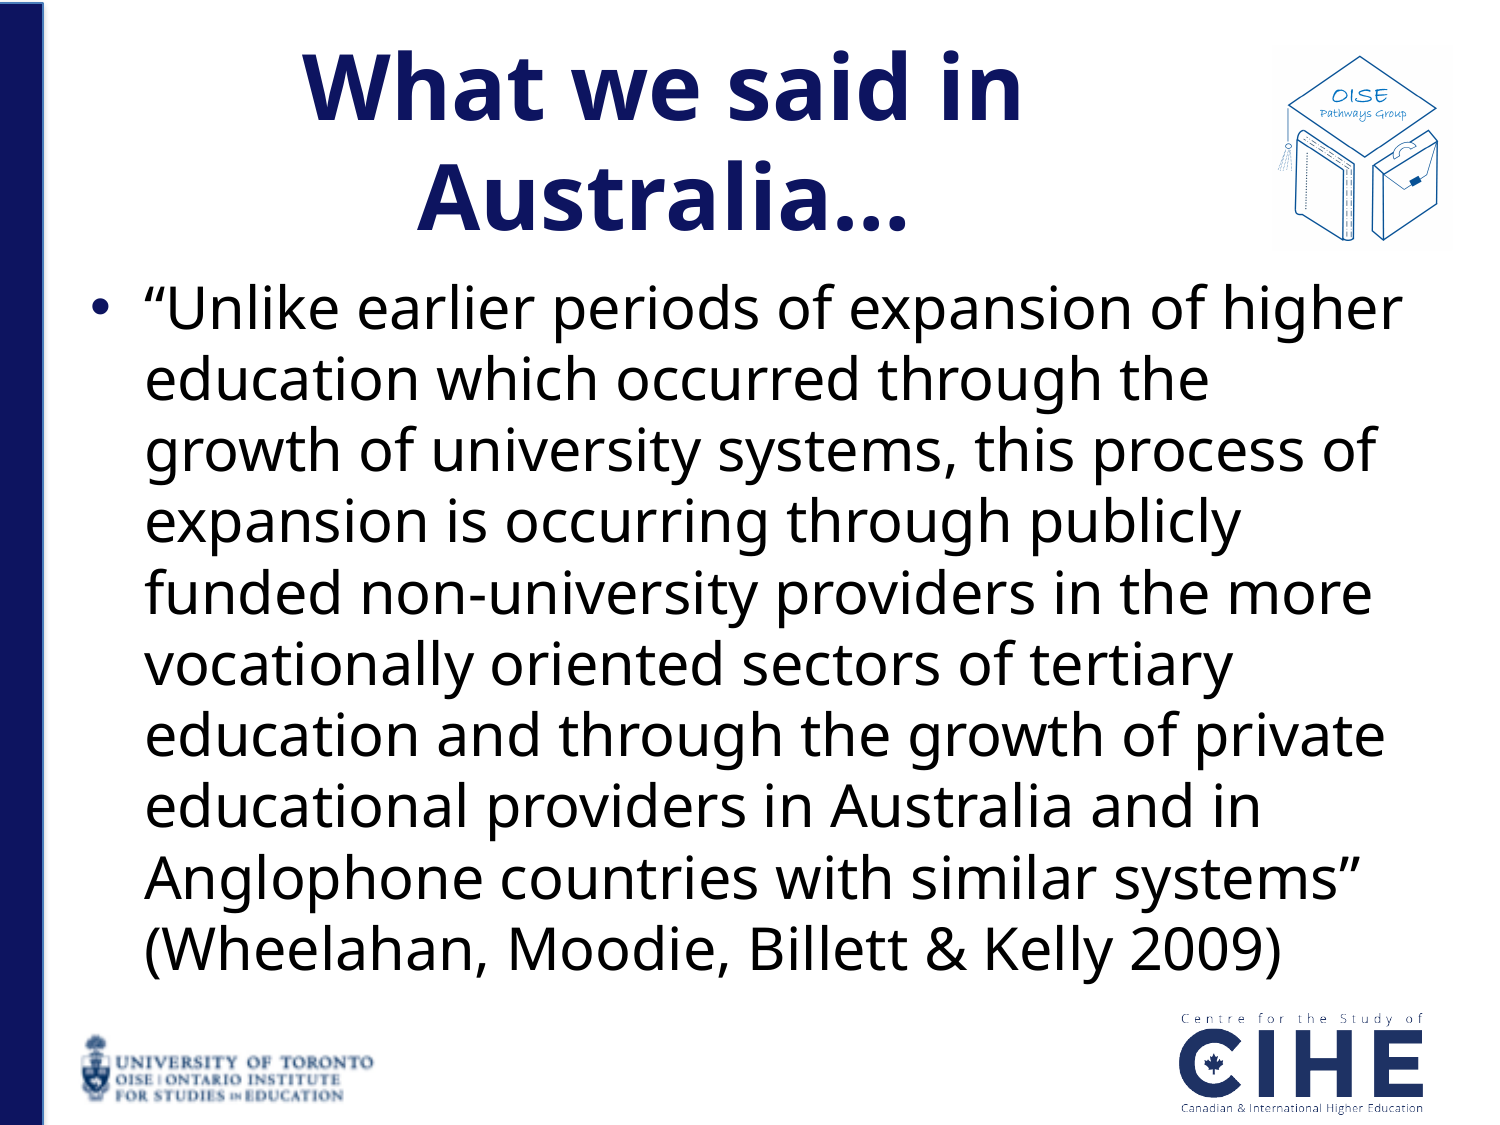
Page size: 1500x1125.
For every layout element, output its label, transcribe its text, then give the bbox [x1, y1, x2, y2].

picture [75, 1022, 394, 1123]
picture [1272, 45, 1453, 251]
picture [1170, 1005, 1434, 1121]
title What we said in Australia… [75, 45, 1254, 233]
list “Unlike earlier periods of expansion of higher education which occurred through the growth of university systems, this process of expansion is occurring through publicly funded non-university providers in the more vocationally oriented sectors of tertiary education and through the growth of private educational providers in Australia and in Anglophone countries with similar systems” (Wheelahan, Moodie, Billett & Kelly 2009) [75, 262, 1425, 1005]
